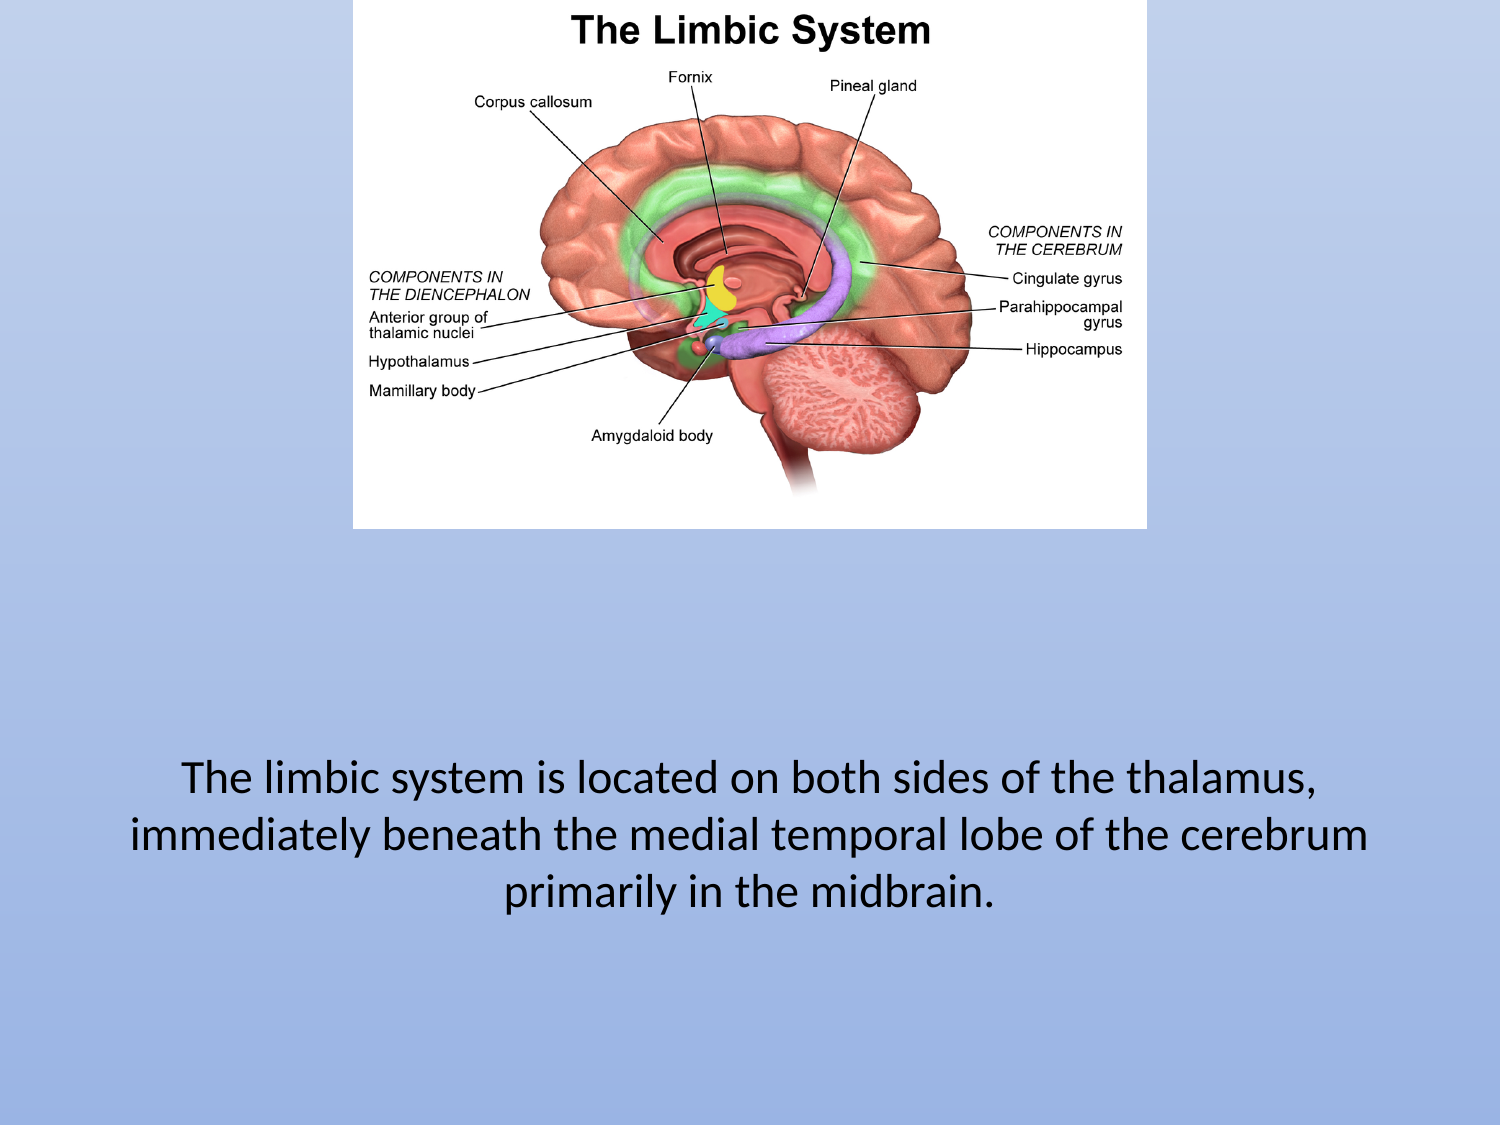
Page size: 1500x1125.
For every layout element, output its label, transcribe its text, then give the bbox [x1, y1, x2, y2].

picture [352, 0, 1147, 530]
title The limbic system is located on both sides of the thalamus, immediately beneath the medial temporal lobe of the cerebrum primarily in the midbrain. [75, 737, 1425, 925]
